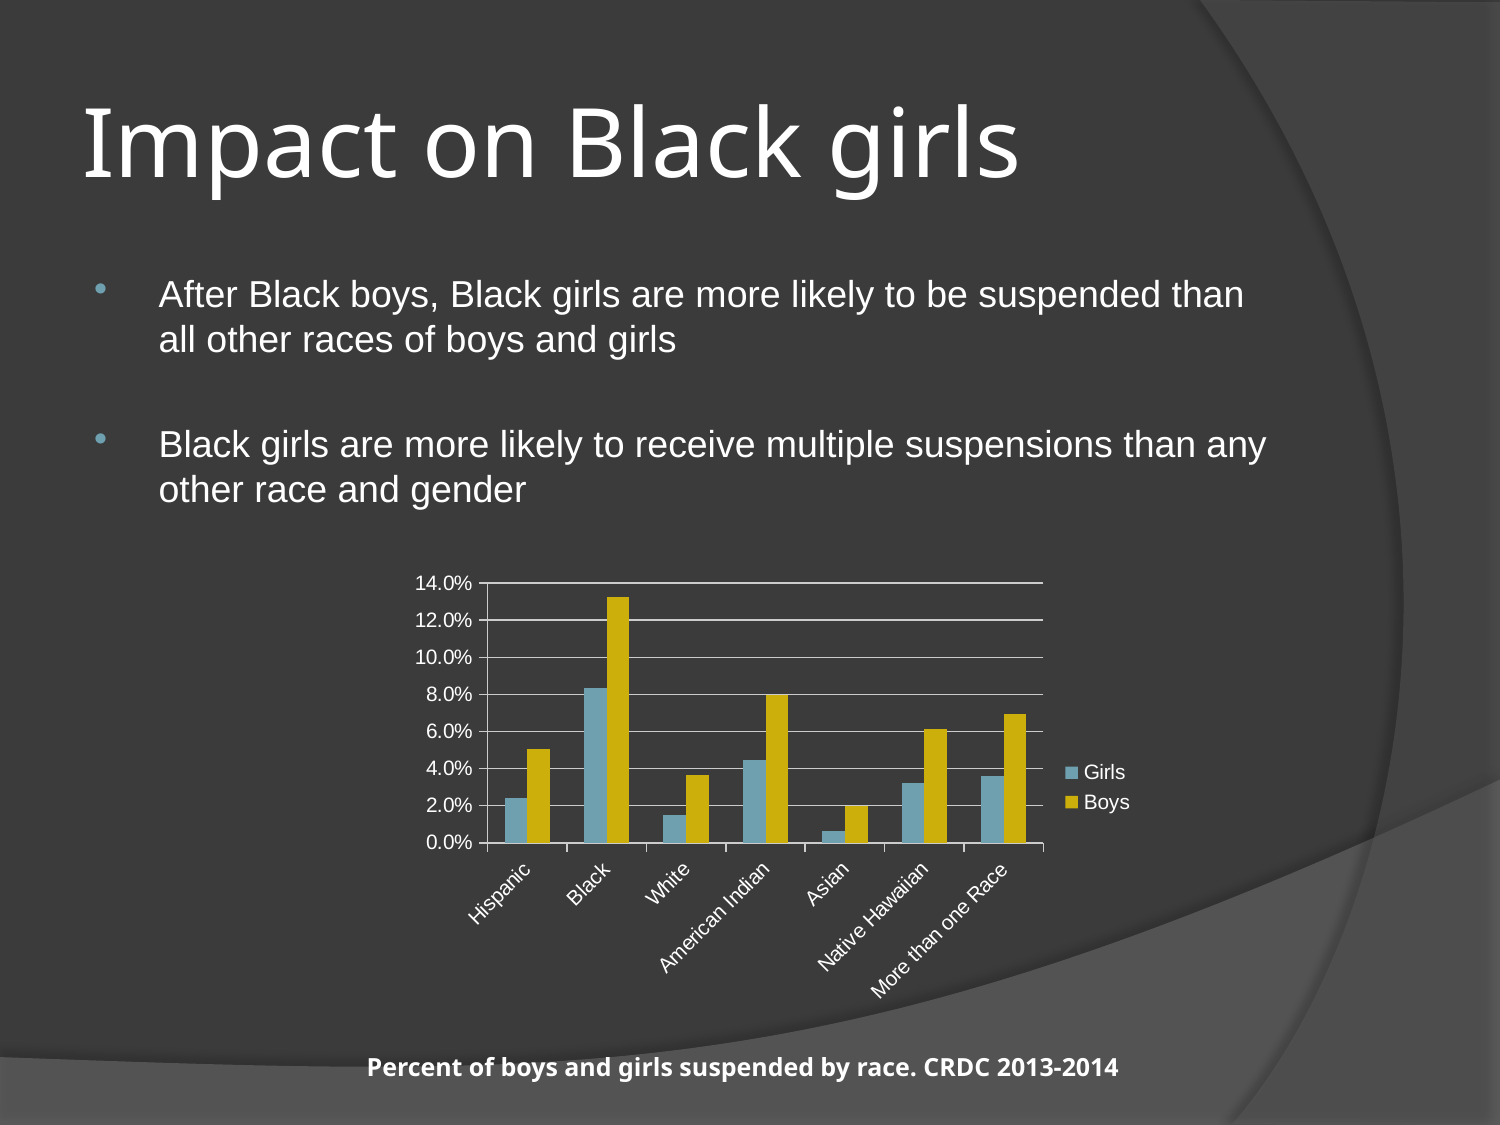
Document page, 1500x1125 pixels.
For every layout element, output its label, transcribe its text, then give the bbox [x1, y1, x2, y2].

list After Black boys, Black girls are more likely to be suspended than all other races of boys and girls Black girls are more likely to receive multiple suspensions than any other race and gender [75, 262, 1300, 1005]
title Impact on Black girls [75, 45, 1300, 233]
text_box Percent of boys and girls suspended by race. CRDC 2013-2014 [351, 1043, 1135, 1089]
chart [399, 562, 1151, 1013]
